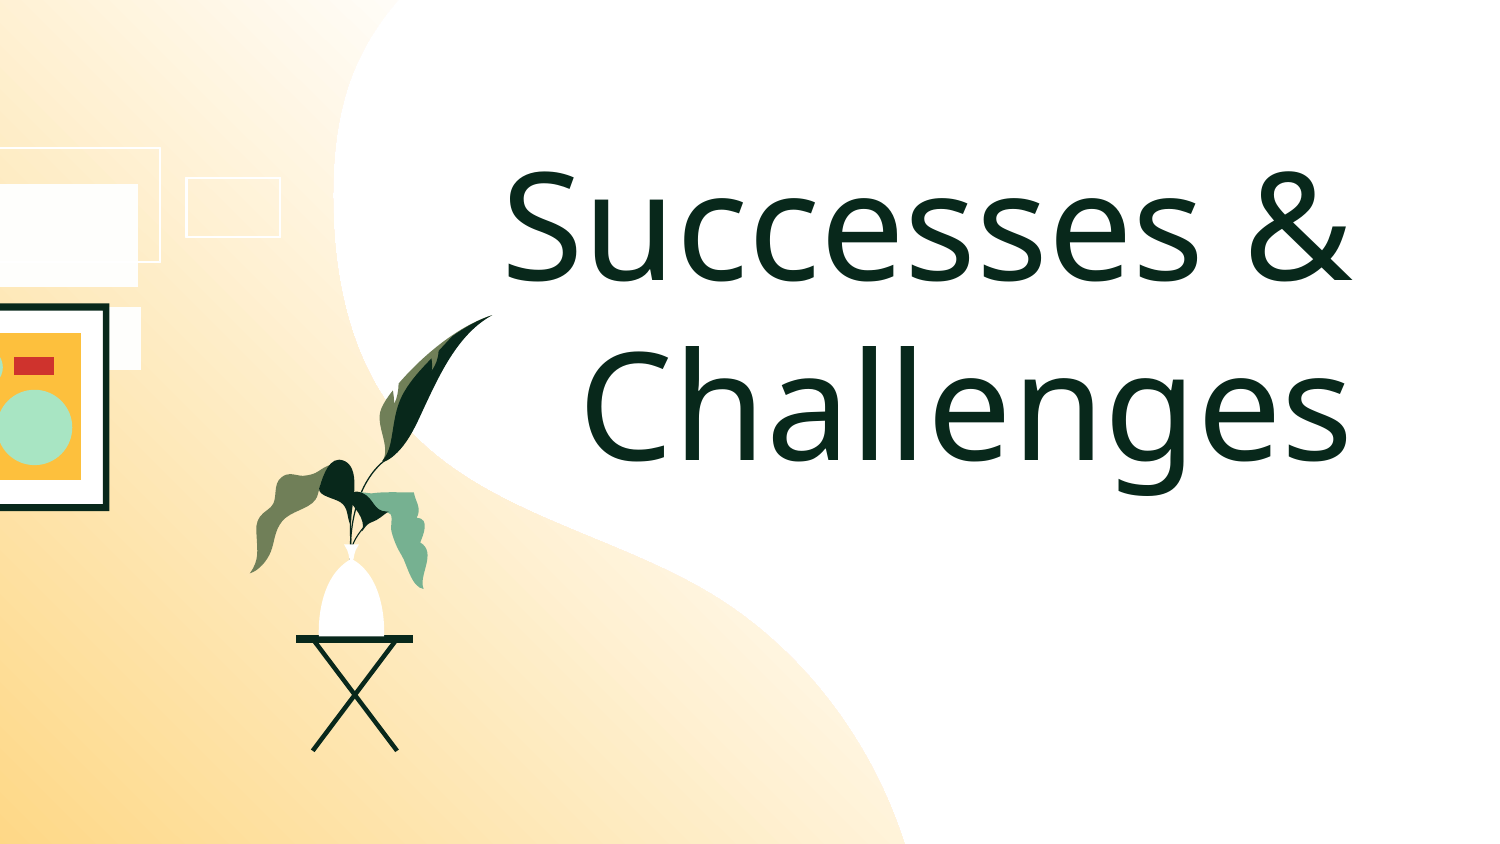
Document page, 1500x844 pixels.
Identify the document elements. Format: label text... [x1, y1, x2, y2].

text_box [249, 314, 493, 753]
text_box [6, 96, 230, 422]
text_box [0, 303, 110, 512]
title Successes & Challenges [451, 99, 1369, 523]
